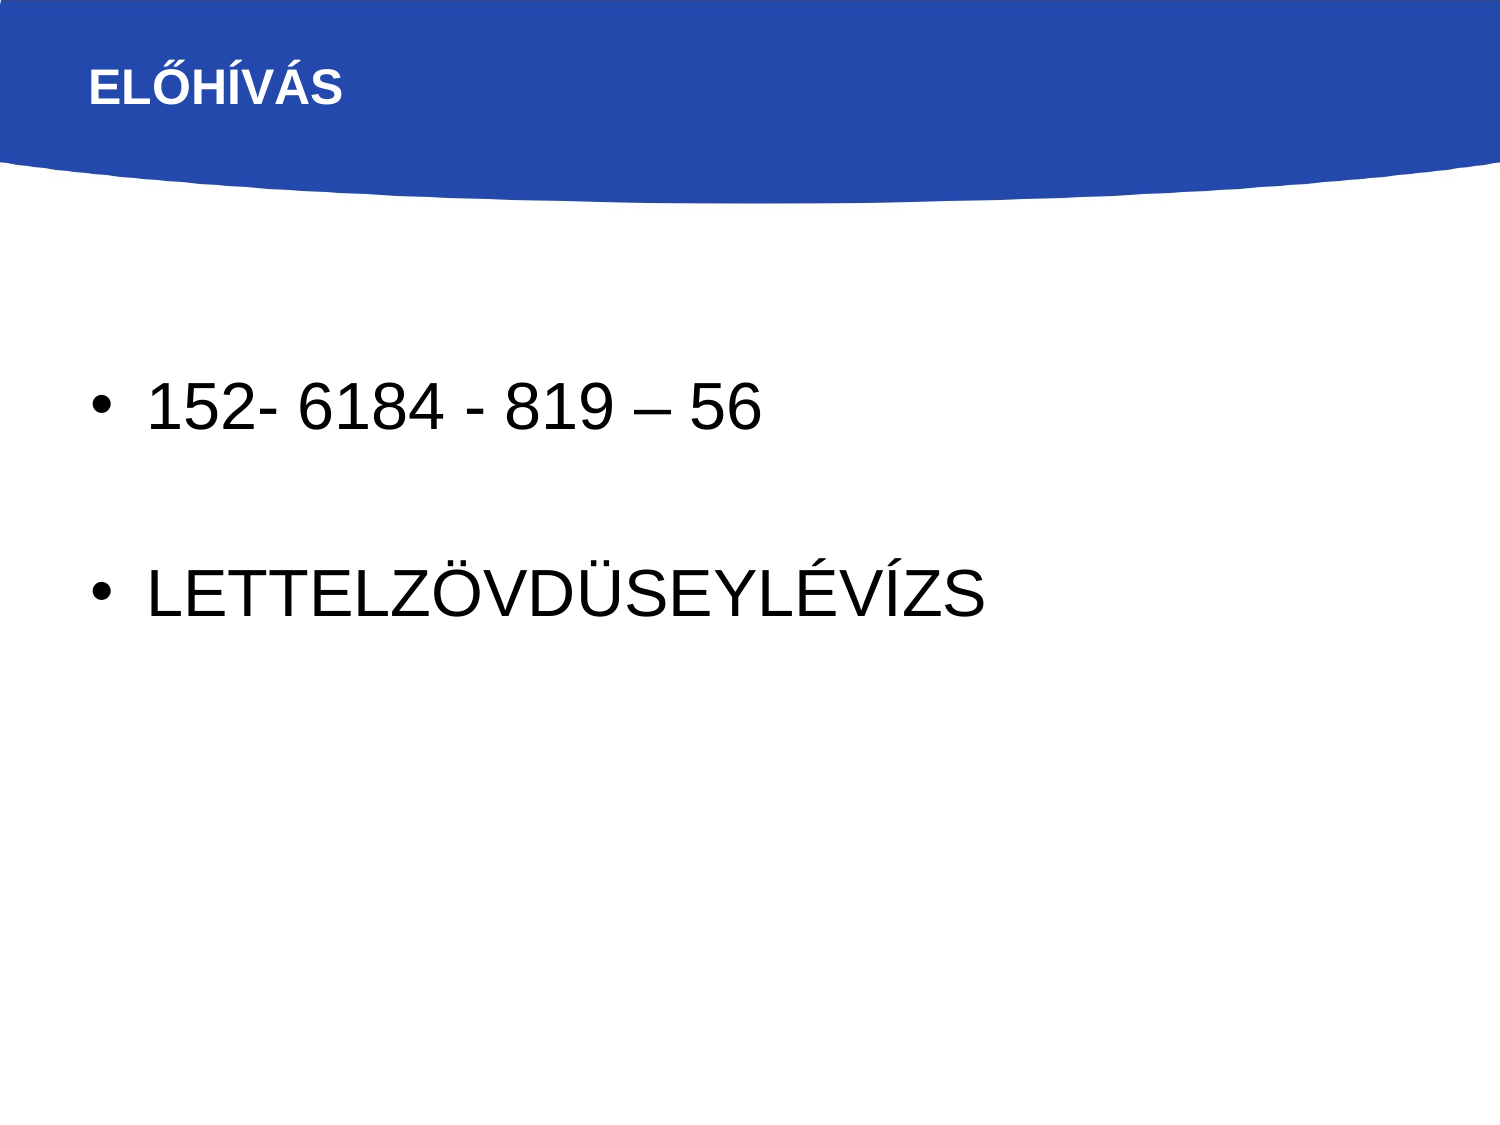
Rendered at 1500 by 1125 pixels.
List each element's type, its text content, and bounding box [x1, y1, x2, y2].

list 152- 6184 - 819 – 56 LETTELZÖVDÜSEYLÉVÍZS [75, 262, 1425, 1005]
picture [0, 0, 1500, 1125]
title előhívás [73, 7, 845, 161]
